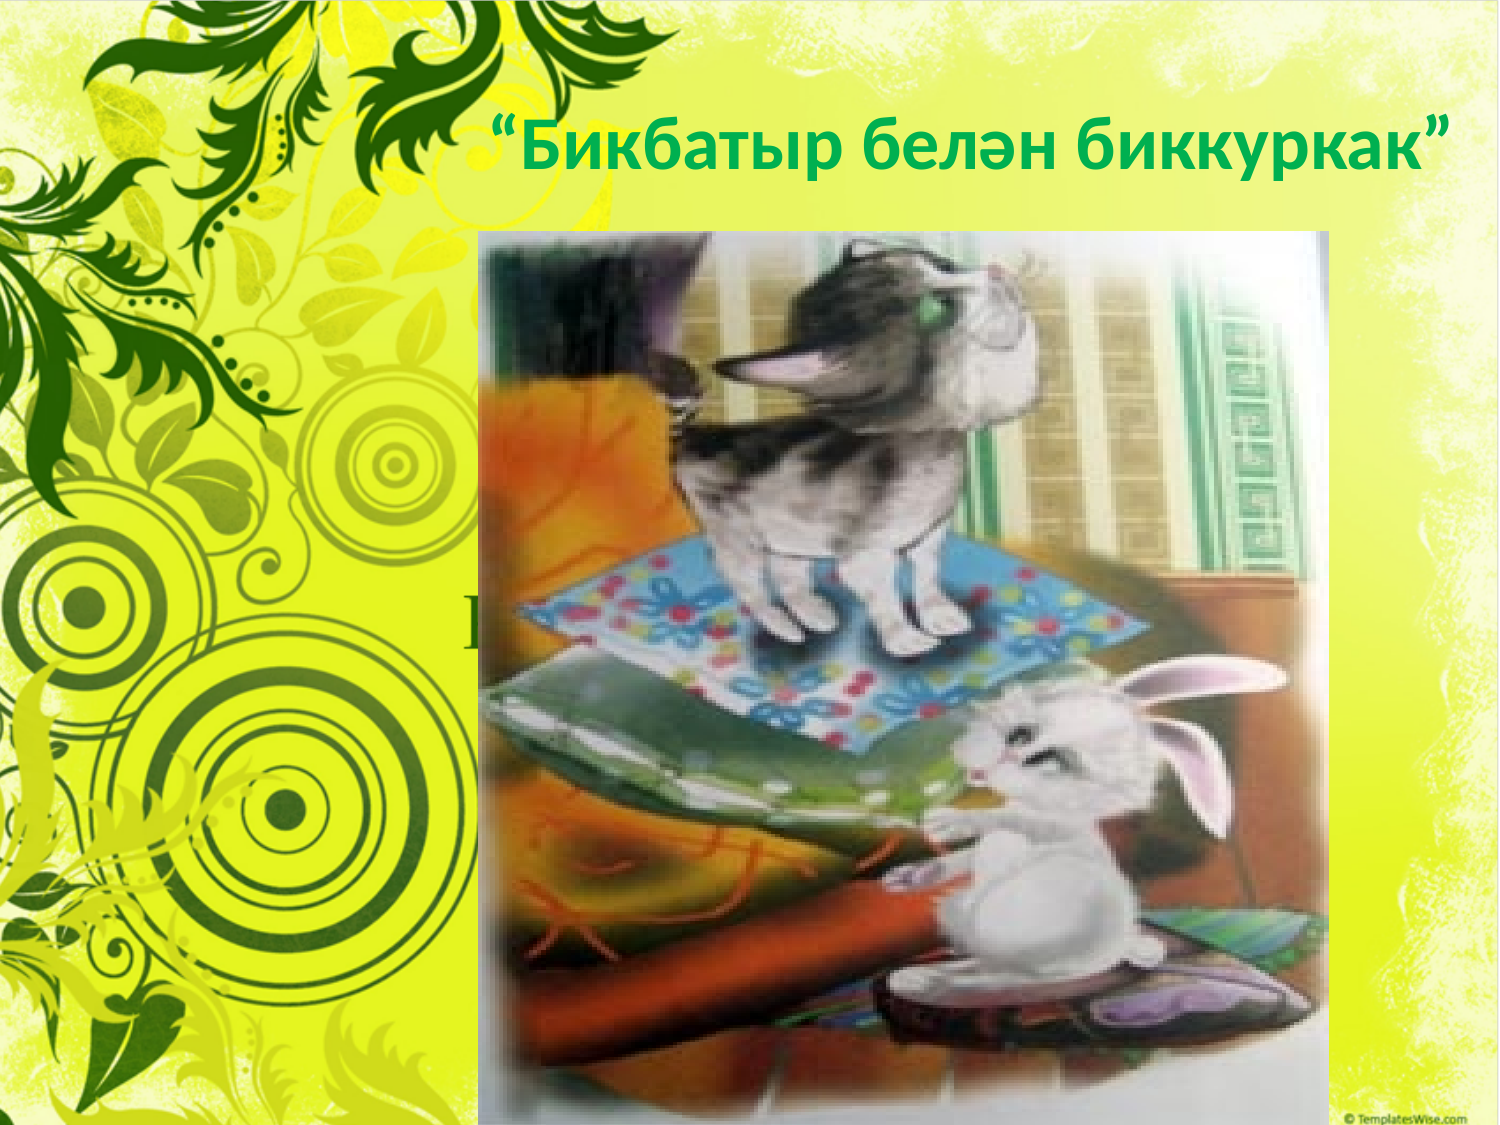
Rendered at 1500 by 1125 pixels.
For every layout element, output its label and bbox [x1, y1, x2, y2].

picture [477, 231, 1329, 1125]
list [0, 0, 1500, 1125]
